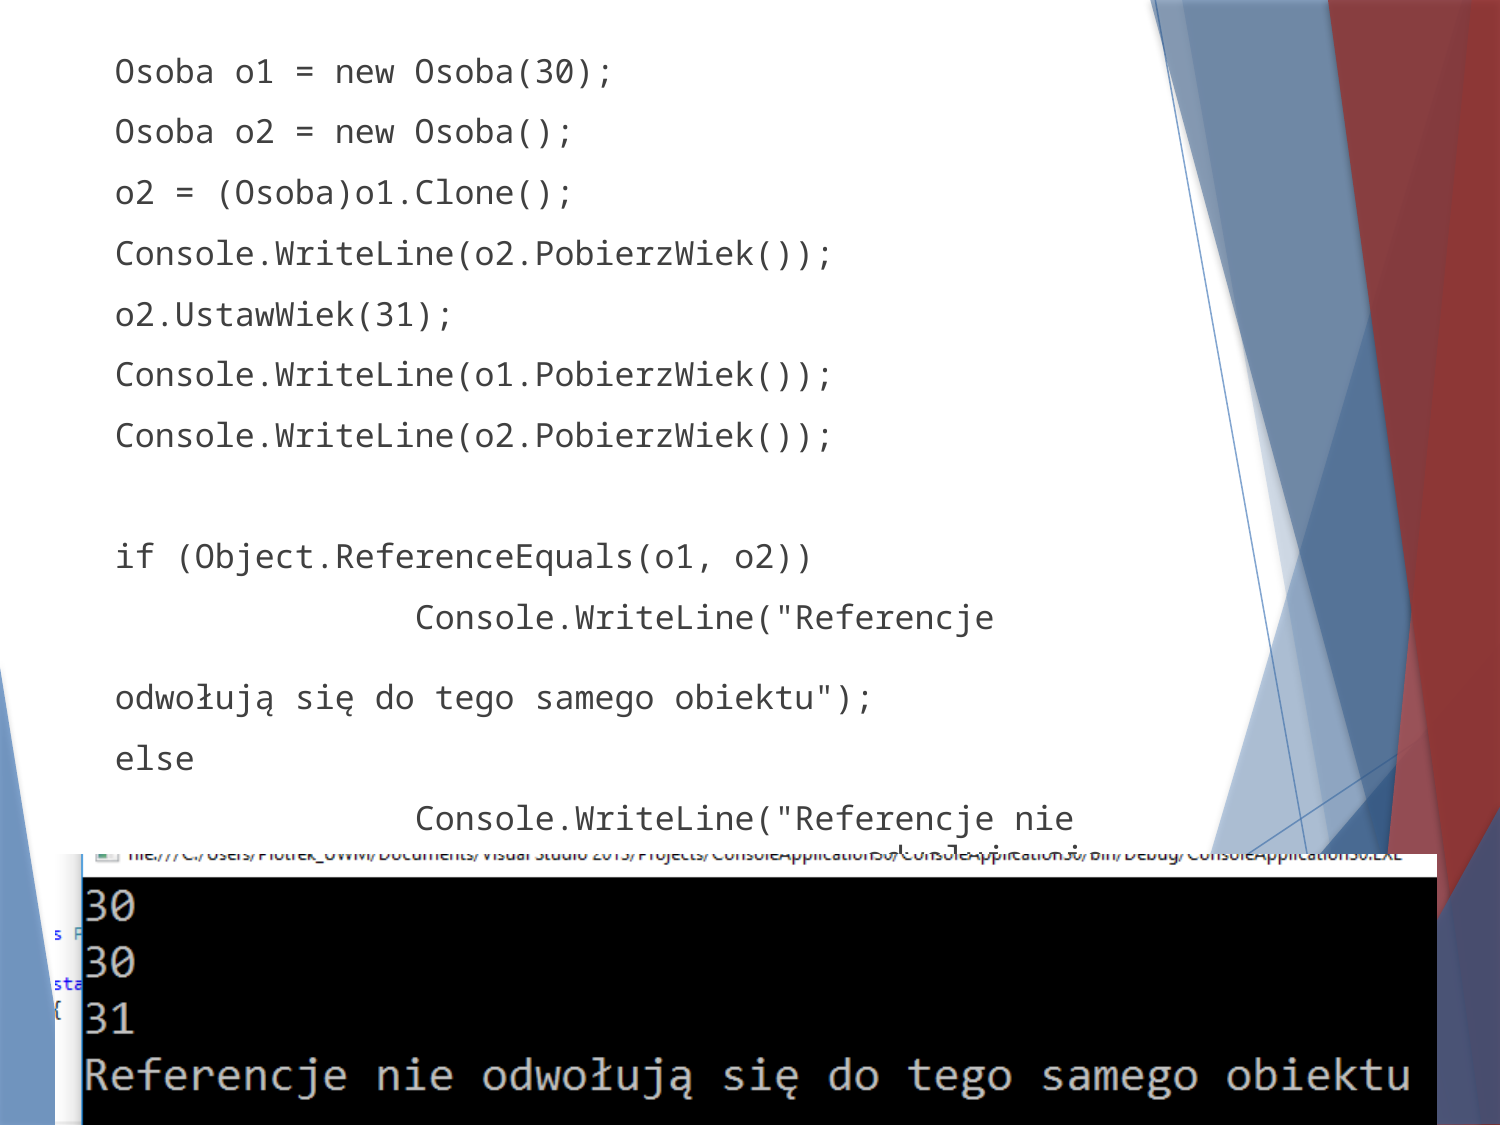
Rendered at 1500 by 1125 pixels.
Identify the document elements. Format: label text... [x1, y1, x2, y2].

picture [54, 853, 1438, 1125]
list Osoba o1 = new Osoba(30); Osoba o2 = new Osoba(); o2 = (Osoba)o1.Clone(); Console.WriteLine(o2.PobierzWiek()); o2.UstawWiek(31); Console.WriteLine(o1.PobierzWiek()); Console.WriteLine(o2.PobierzWiek()); if (Object.ReferenceEquals(o1, o2)) Console.WriteLine("Referencje odwołują się do tego samego obiektu"); else Console.WriteLine("Referencje nie odwołują się do tego samego obiektu"); [99, 42, 1142, 853]
